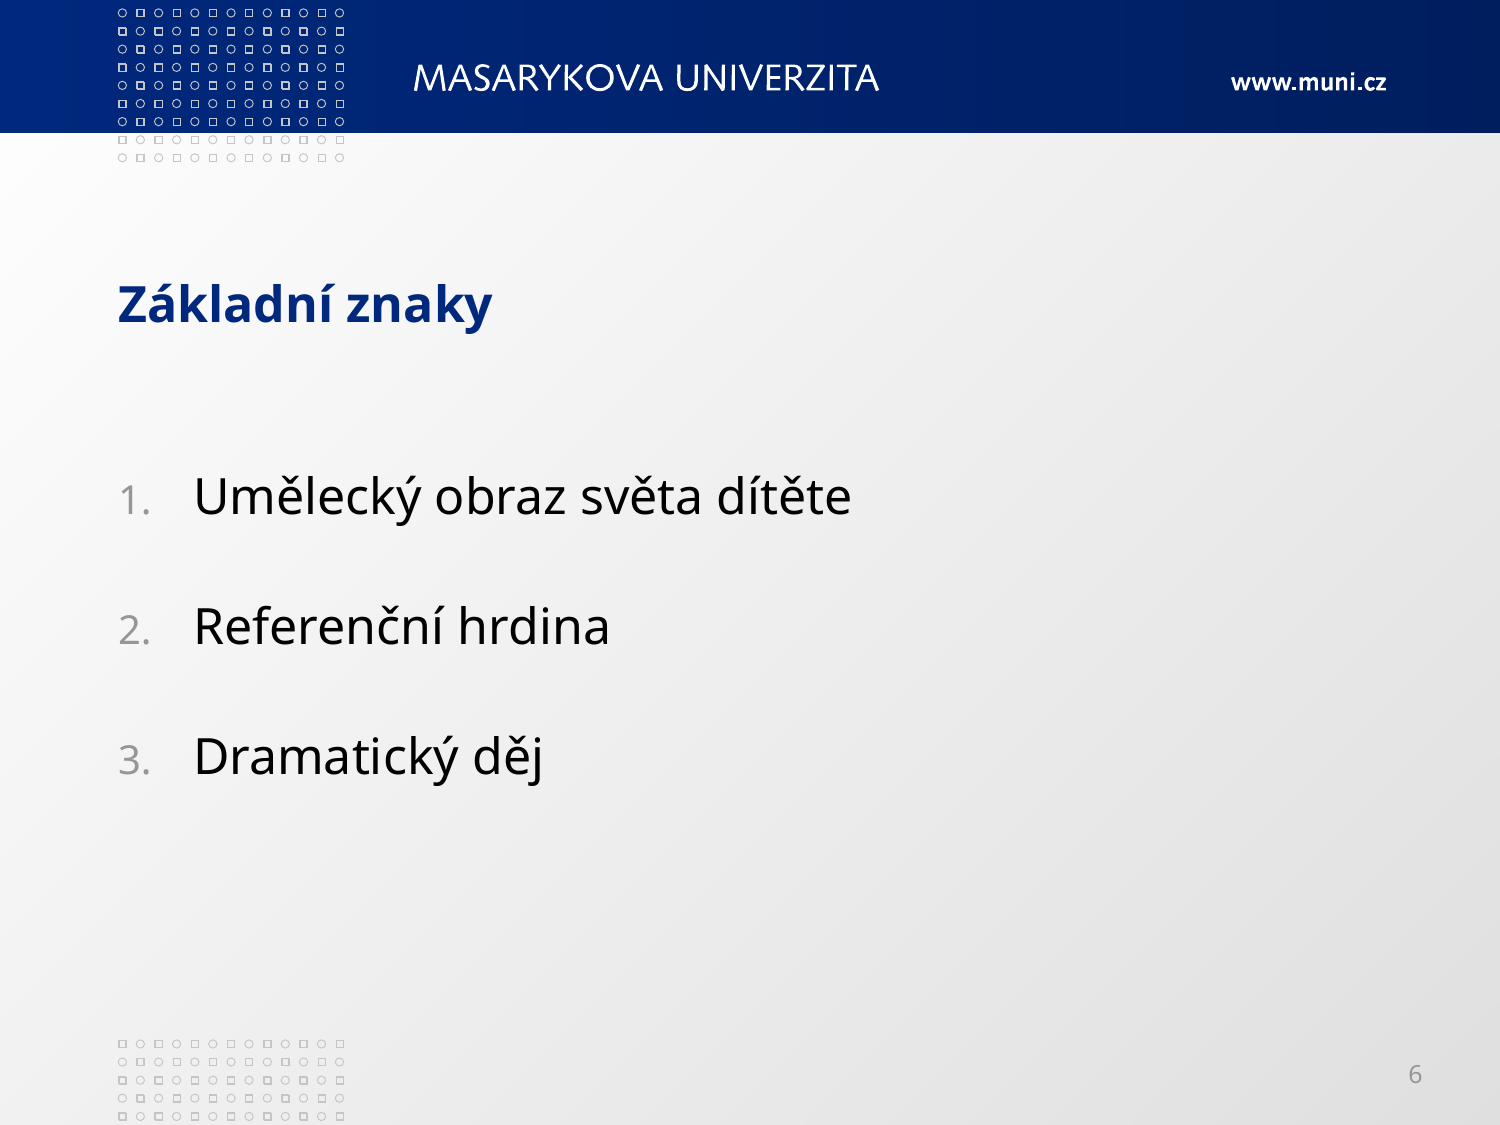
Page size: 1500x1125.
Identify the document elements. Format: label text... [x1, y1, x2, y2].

slide_number 6 [1124, 1024, 1438, 1101]
list Umělecký obraz světa dítěte Referenční hrdina Dramatický děj [117, 403, 1470, 1007]
title Základní znaky [117, 184, 1403, 340]
